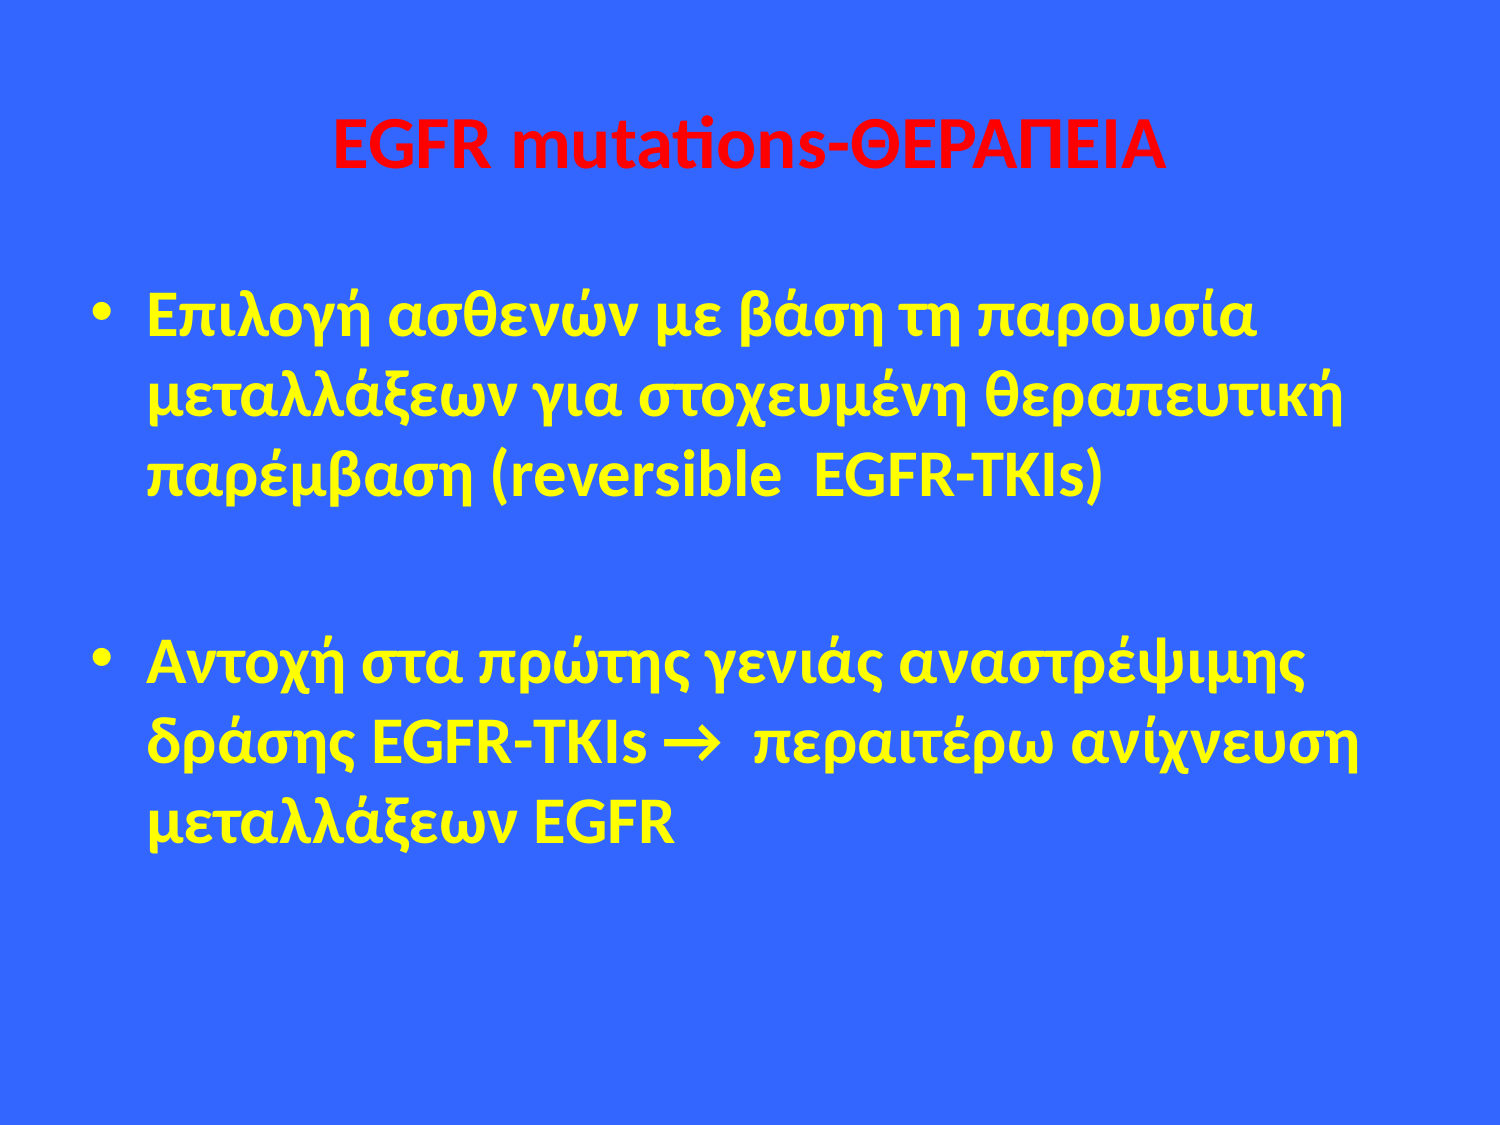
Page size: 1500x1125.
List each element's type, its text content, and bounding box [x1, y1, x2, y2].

title EGFR mutations-ΘΕΡΑΠΕΙΑ [75, 45, 1425, 233]
list Επιλογή ασθενών με βάση τη παρουσία μεταλλάξεων για στοχευμένη θεραπευτική παρέμβαση (reversible EGFR-TKIs) Αντοχή στα πρώτης γενιάς αναστρέψιμης δράσης EGFR-ΤΚΙs → περαιτέρω ανίχνευση μεταλλάξεων EGFR [75, 262, 1425, 1005]
